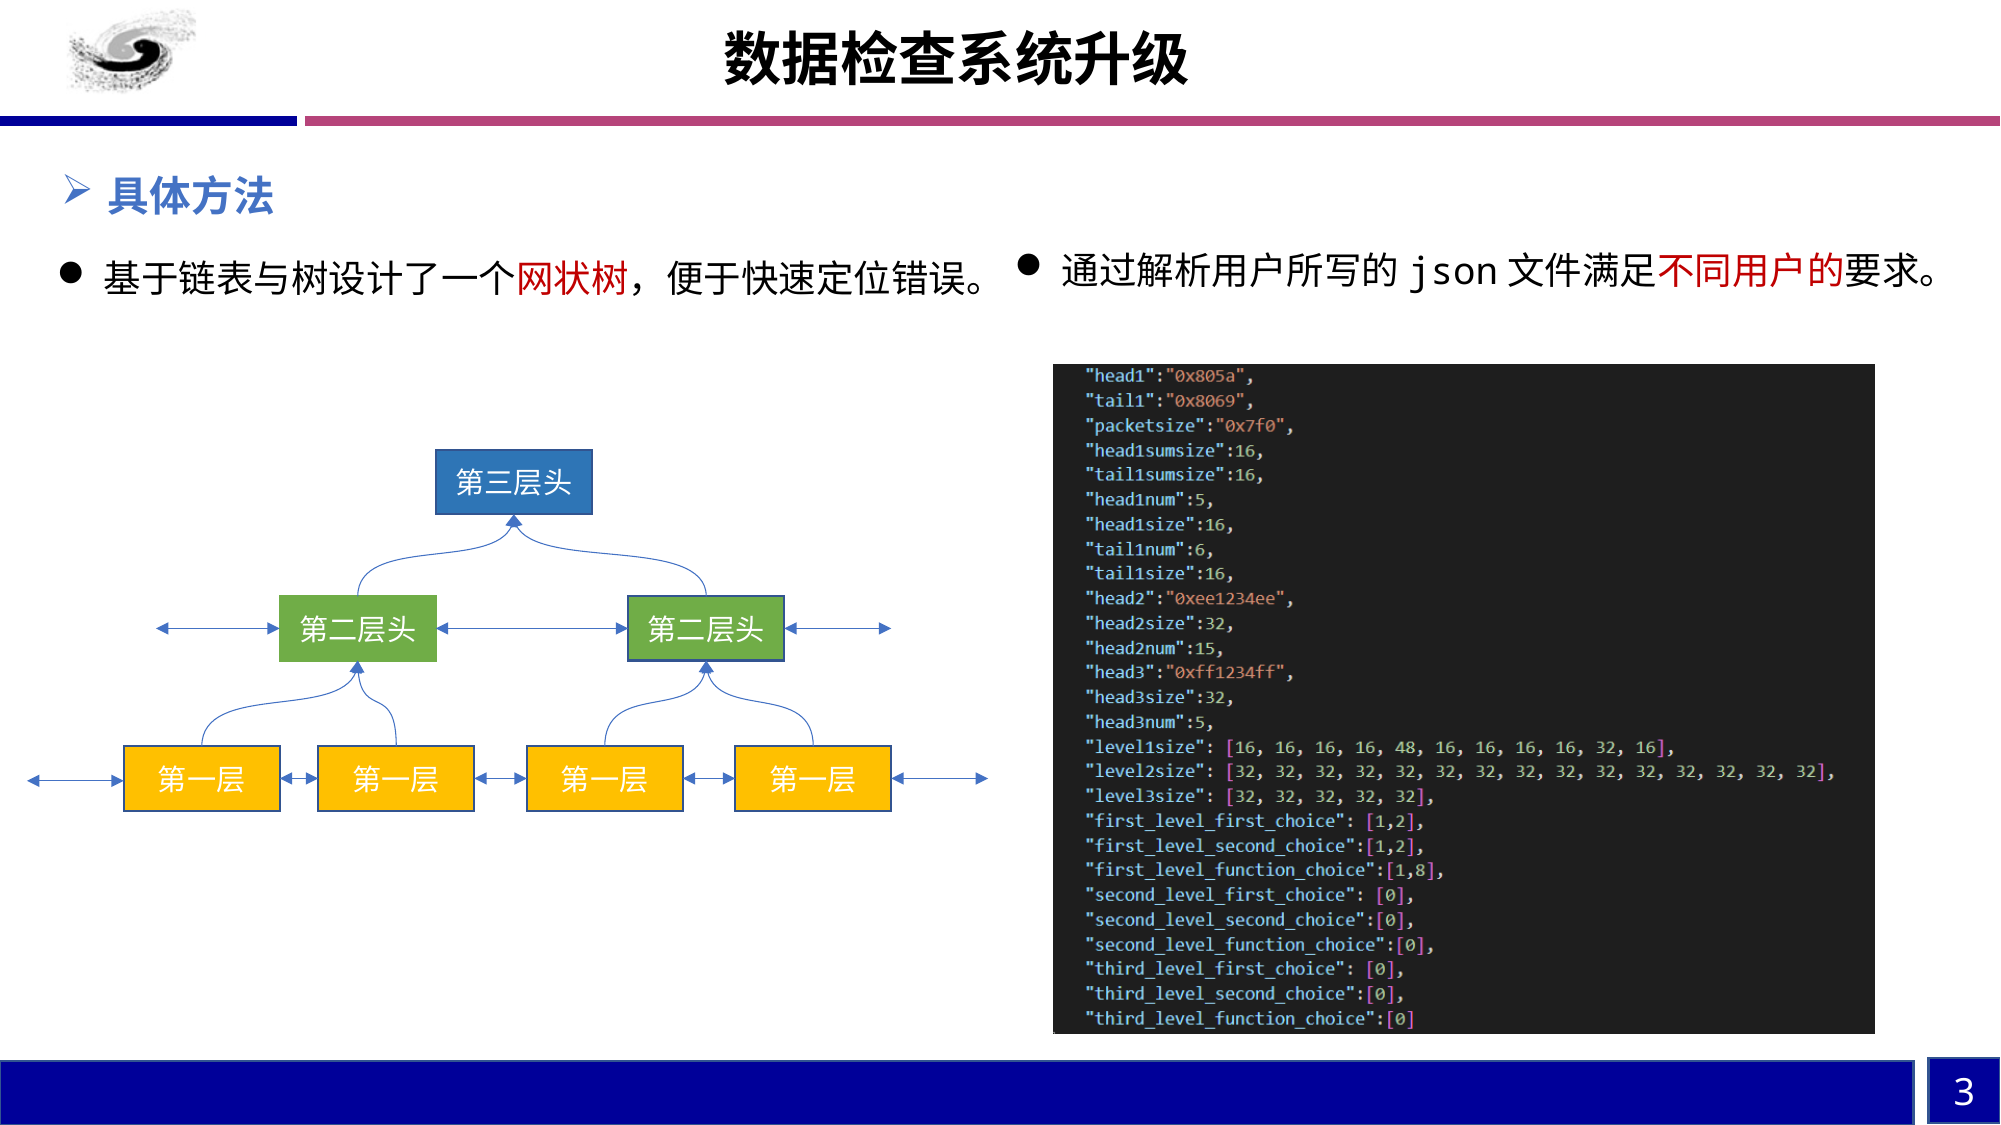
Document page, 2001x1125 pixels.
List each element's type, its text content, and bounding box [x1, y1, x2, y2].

text_box 第二层头 [651, 595, 785, 662]
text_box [612, 652, 699, 755]
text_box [569, 459, 651, 652]
text_box 通过解析用户所写的json文件满足不同用户的要求。 [999, 194, 1956, 390]
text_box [334, 684, 420, 723]
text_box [236, 625, 323, 782]
text_box 第二层头 [279, 595, 437, 662]
text_box 基于链表与树设计了一个网状树，便于快速定位错误。 [42, 202, 1027, 443]
text_box 第一层 [317, 745, 475, 812]
picture [57, 4, 206, 110]
text_box 第一层 [526, 745, 684, 812]
text_box 第一层 [123, 745, 281, 812]
text_box [0, 1060, 1915, 1125]
text_box 具体方法 [46, 162, 747, 228]
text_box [716, 649, 803, 757]
text_box 第三层头 [435, 449, 593, 515]
text_box 第一层 [734, 745, 892, 812]
text_box 数据检查系统升级 [215, 14, 1699, 134]
text_box 3 [1927, 1057, 2000, 1124]
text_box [394, 477, 477, 634]
picture [1053, 364, 1875, 1035]
